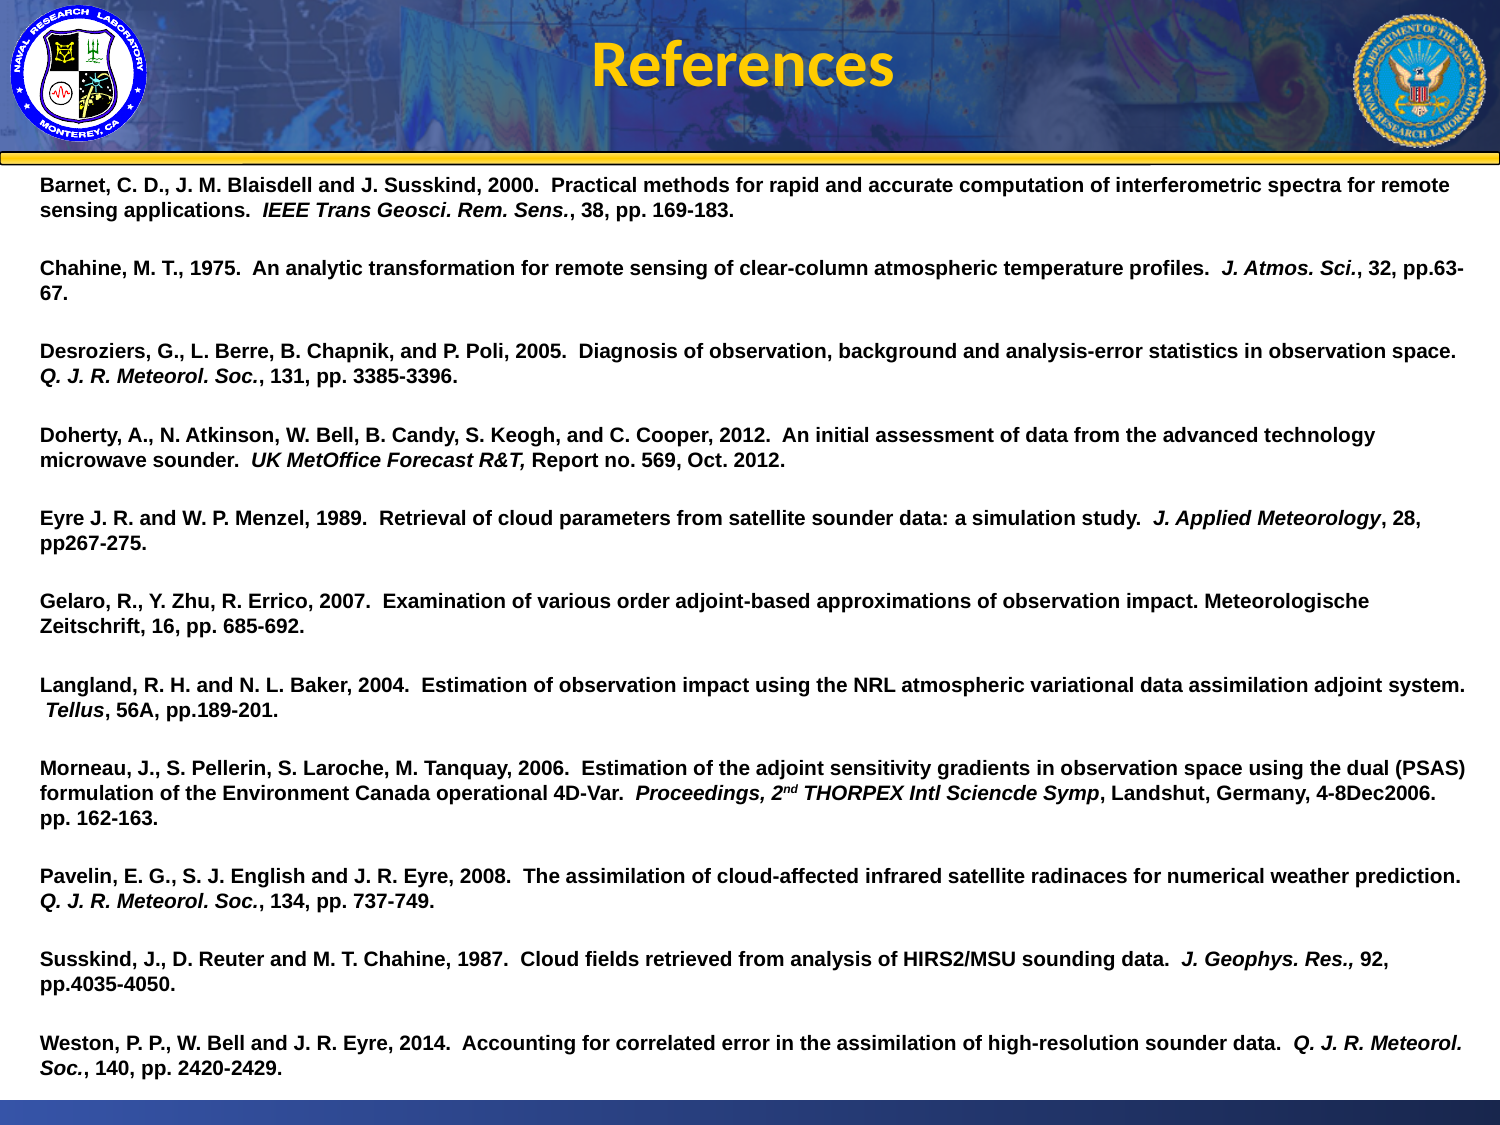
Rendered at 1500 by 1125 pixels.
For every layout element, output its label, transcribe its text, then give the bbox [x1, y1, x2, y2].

picture [1425, 54, 1430, 64]
picture [1413, 67, 1425, 83]
picture [0, 0, 158, 143]
picture [1412, 42, 1423, 63]
picture [1388, 55, 1450, 117]
text_box Barnet, C. D., J. M. Blaisdell and J. Susskind, 2000. Practical methods for rapid and accurate computation of interferometric spectra for remote sensing applications. IEEE Trans Geosci. Rem. Sens., 38, pp. 169-183. Chahine, M. T., 1975. An analytic transformation for remote sensing of clear-column atmospheric temperature profiles. J. Atmos. Sci., 32, pp.63-67. Desroziers, G., L. Berre, B. Chapnik, and P. Poli, 2005. Diagnosis of observation, background and analysis-error statistics in observation space. Q. J. R. Meteorol. Soc., 131, pp. 3385-3396. Doherty, A., N. Atkinson, W. Bell, B. Candy, S. Keogh, and C. Cooper, 2012. An initial assessment of data from the advanced technology microwave sounder. UK MetOffice Forecast R&T, Report no. 569, Oct. 2012. Eyre J. R. and W. P. Menzel, 1989. Retrieval of cloud parameters from satellite sounder data: a simulation study. J. Applied Meteorology, 28, pp267-275. Gelaro, R., Y. Zhu, R. Errico, 2007. Examination of various order adjoint-based approximations of observation impact. Meteorologische Zeitschrift, 16, pp. 685-692. Langland, R. H. and N. L. Baker, 2004. Estimation of observation impact using the NRL atmospheric variational data assimilation adjoint system. Tellus, 56A, pp.189-201. Morneau, J., S. Pellerin, S. Laroche, M. Tanquay, 2006. Estimation of the adjoint sensitivity gradients in observation space using the dual (PSAS) formulation of the Environment Canada operational 4D-Var. Proceedings, 2nd THORPEX Intl Sciencde Symp, Landshut, Germany, 4-8Dec2006. pp. 162-163. Pavelin, E. G., S. J. English and J. R. Eyre, 2008. The assimilation of cloud-affected infrared satellite radinaces for numerical weather prediction. Q. J. R. Meteorol. Soc., 134, pp. 737-749. Susskind, J., D. Reuter and M. T. Chahine, 1987. Cloud fields retrieved from analysis of HIRS2/MSU sounding data. J. Geophys. Res., 92, pp.4035-4050. Weston, P. P., W. Bell and J. R. Eyre, 2014. Accounting for correlated error in the assimilation of high-resolution sounder data. Q. J. R. Meteorol. Soc., 140, pp. 2420-2429. [24, 163, 1484, 1087]
picture [1352, 12, 1488, 148]
text_box References [112, 12, 1375, 113]
